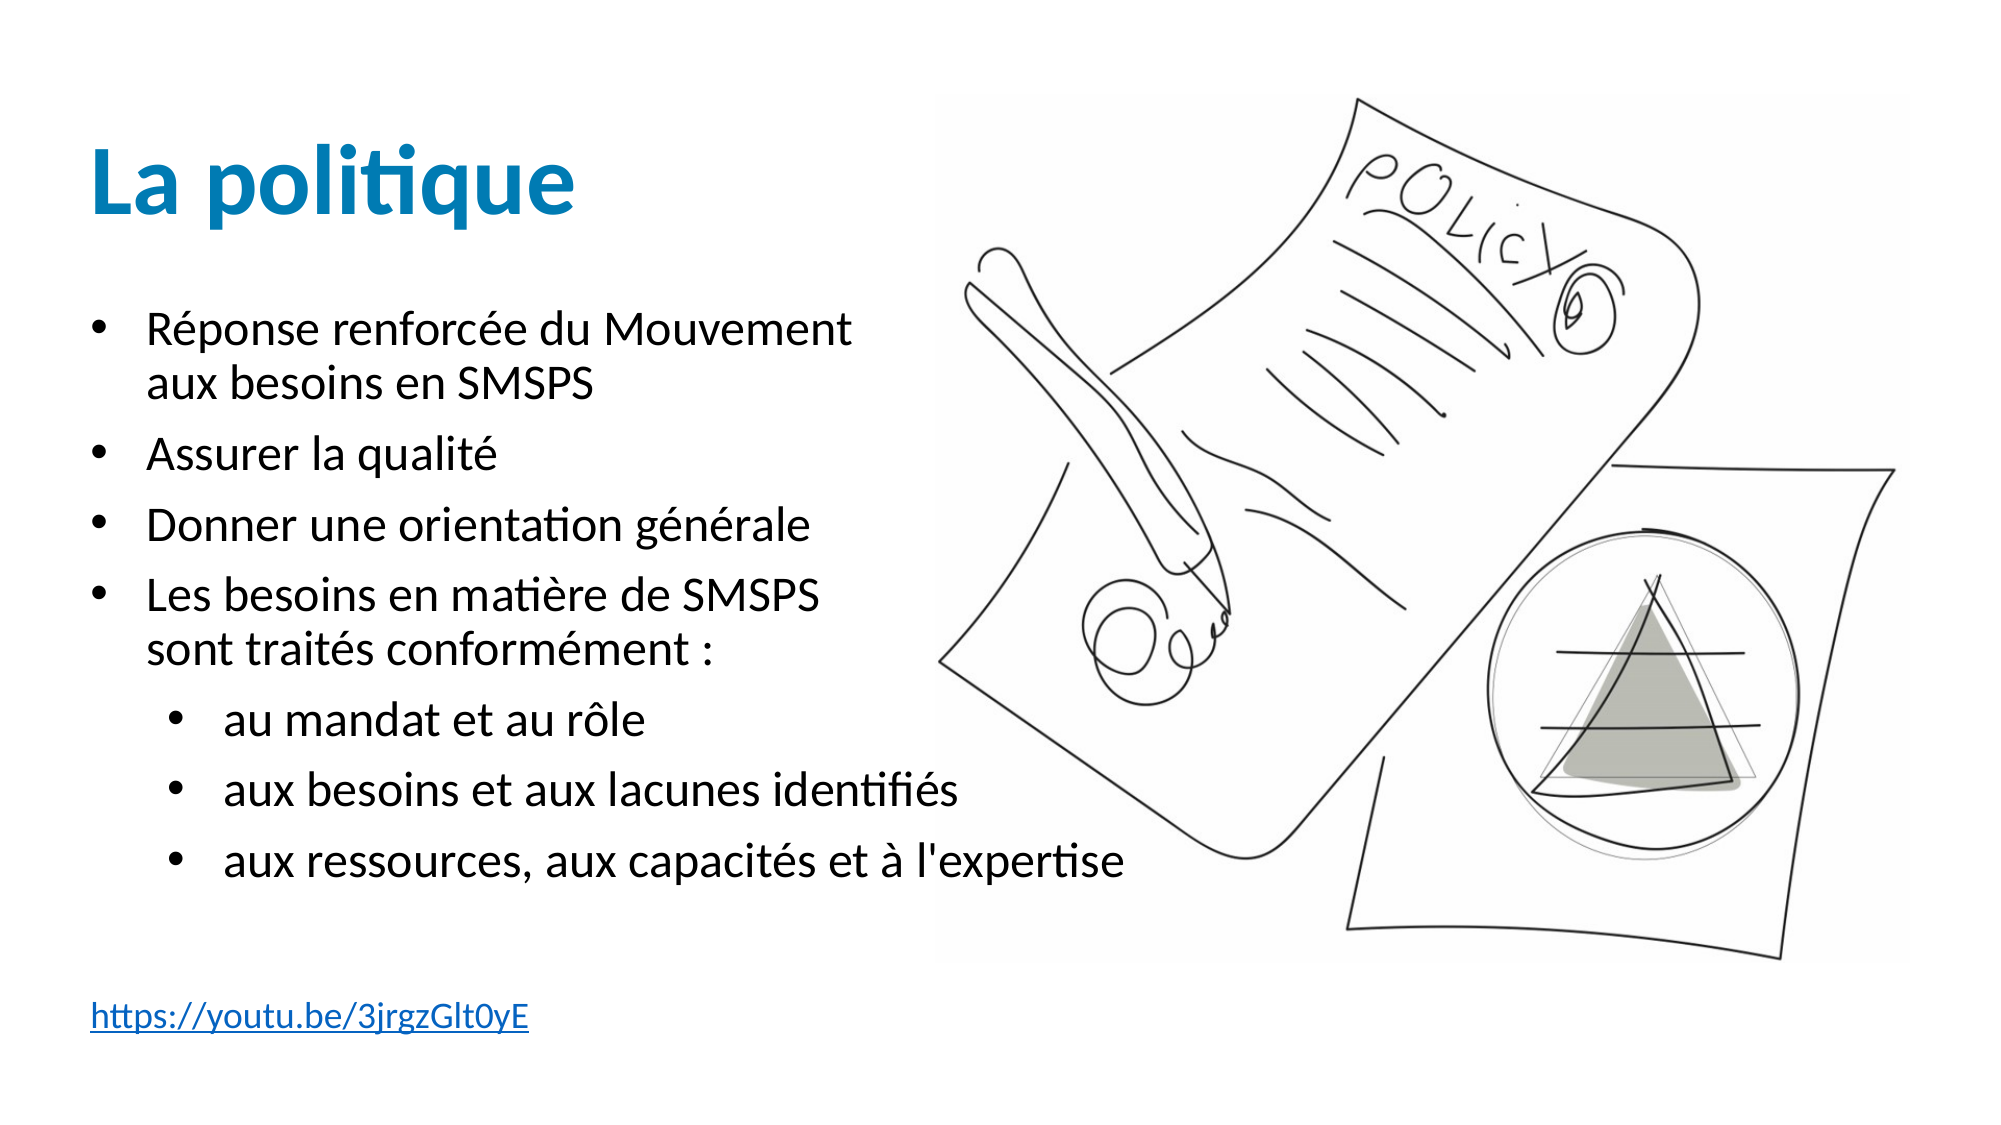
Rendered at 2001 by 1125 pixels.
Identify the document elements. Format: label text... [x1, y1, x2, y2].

list https://youtu.be/3jrgzGlt0yE [90, 996, 1018, 1048]
picture [935, 94, 1910, 963]
list Réponse renforcée du Mouvement aux besoins en SMSPS Assurer la qualité Donner une orientation générale Les besoins en matière de SMSPS sont traités conformément : au mandat et au rôle aux besoins et aux lacunes identifiés aux ressources, aux capacités et à l'expertise [90, 302, 935, 941]
title La politique [90, 128, 935, 237]
